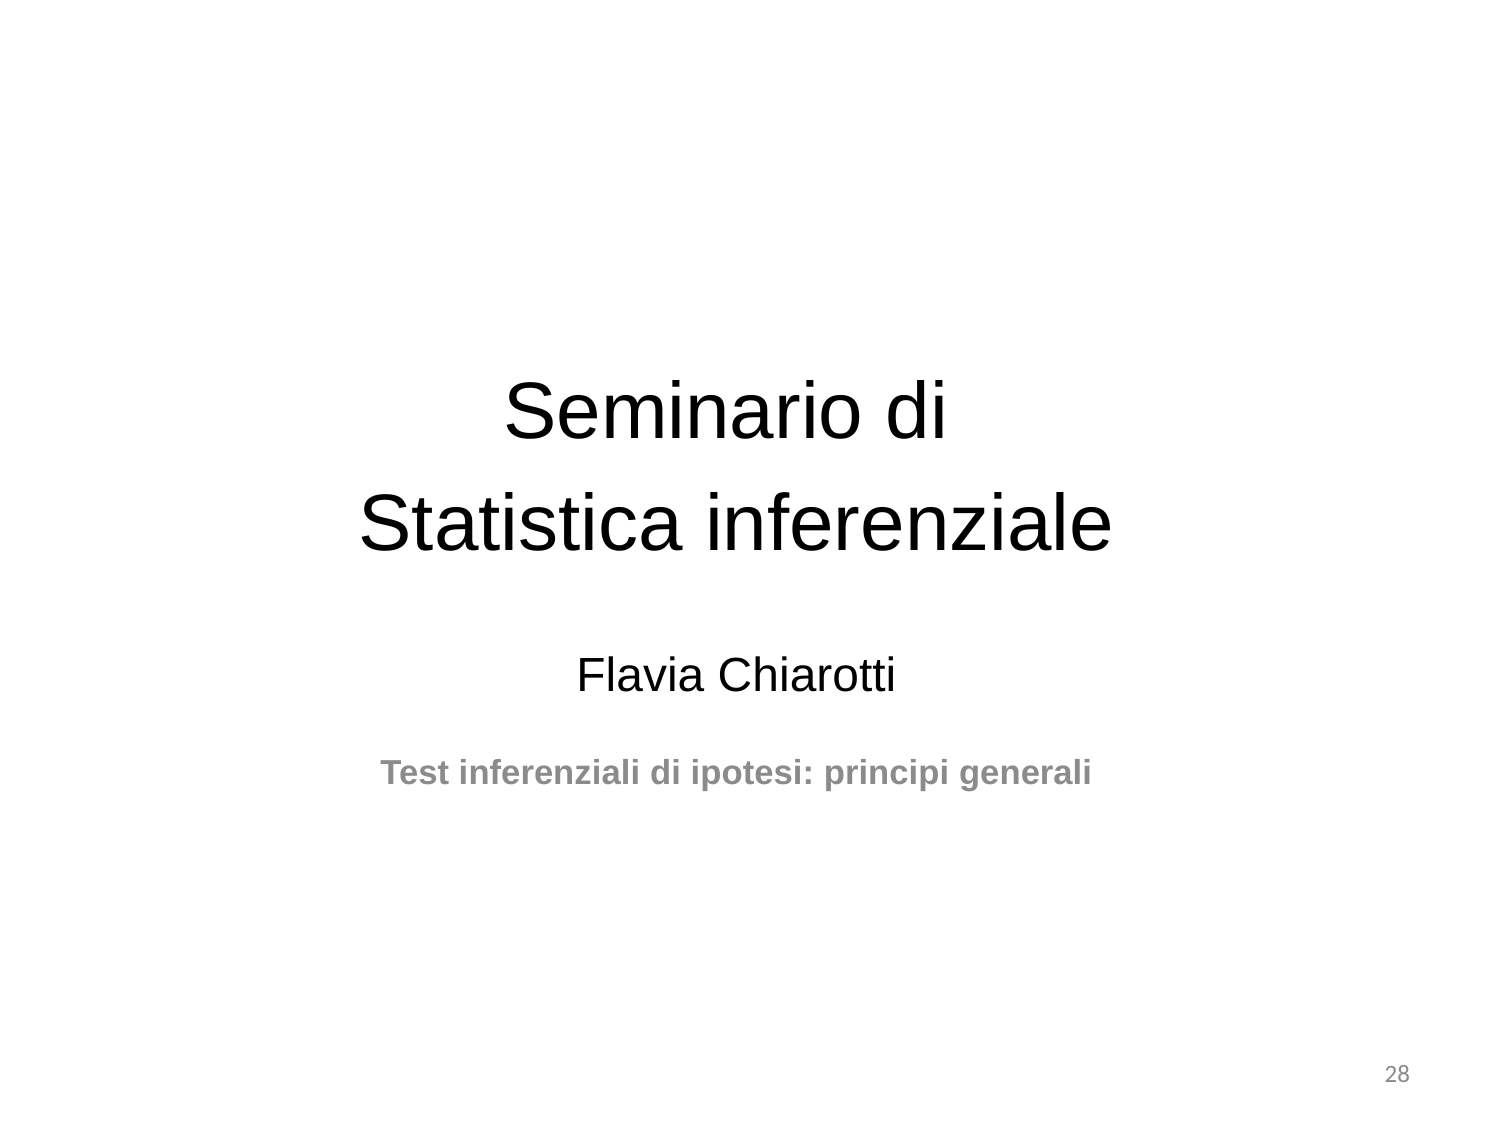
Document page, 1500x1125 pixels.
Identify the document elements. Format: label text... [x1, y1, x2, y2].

subtitle Seminario di Statistica inferenziale Flavia Chiarotti Test inferenziali di ipotesi: principi generali [117, 351, 1357, 801]
slide_number 28 [1074, 1042, 1425, 1103]
